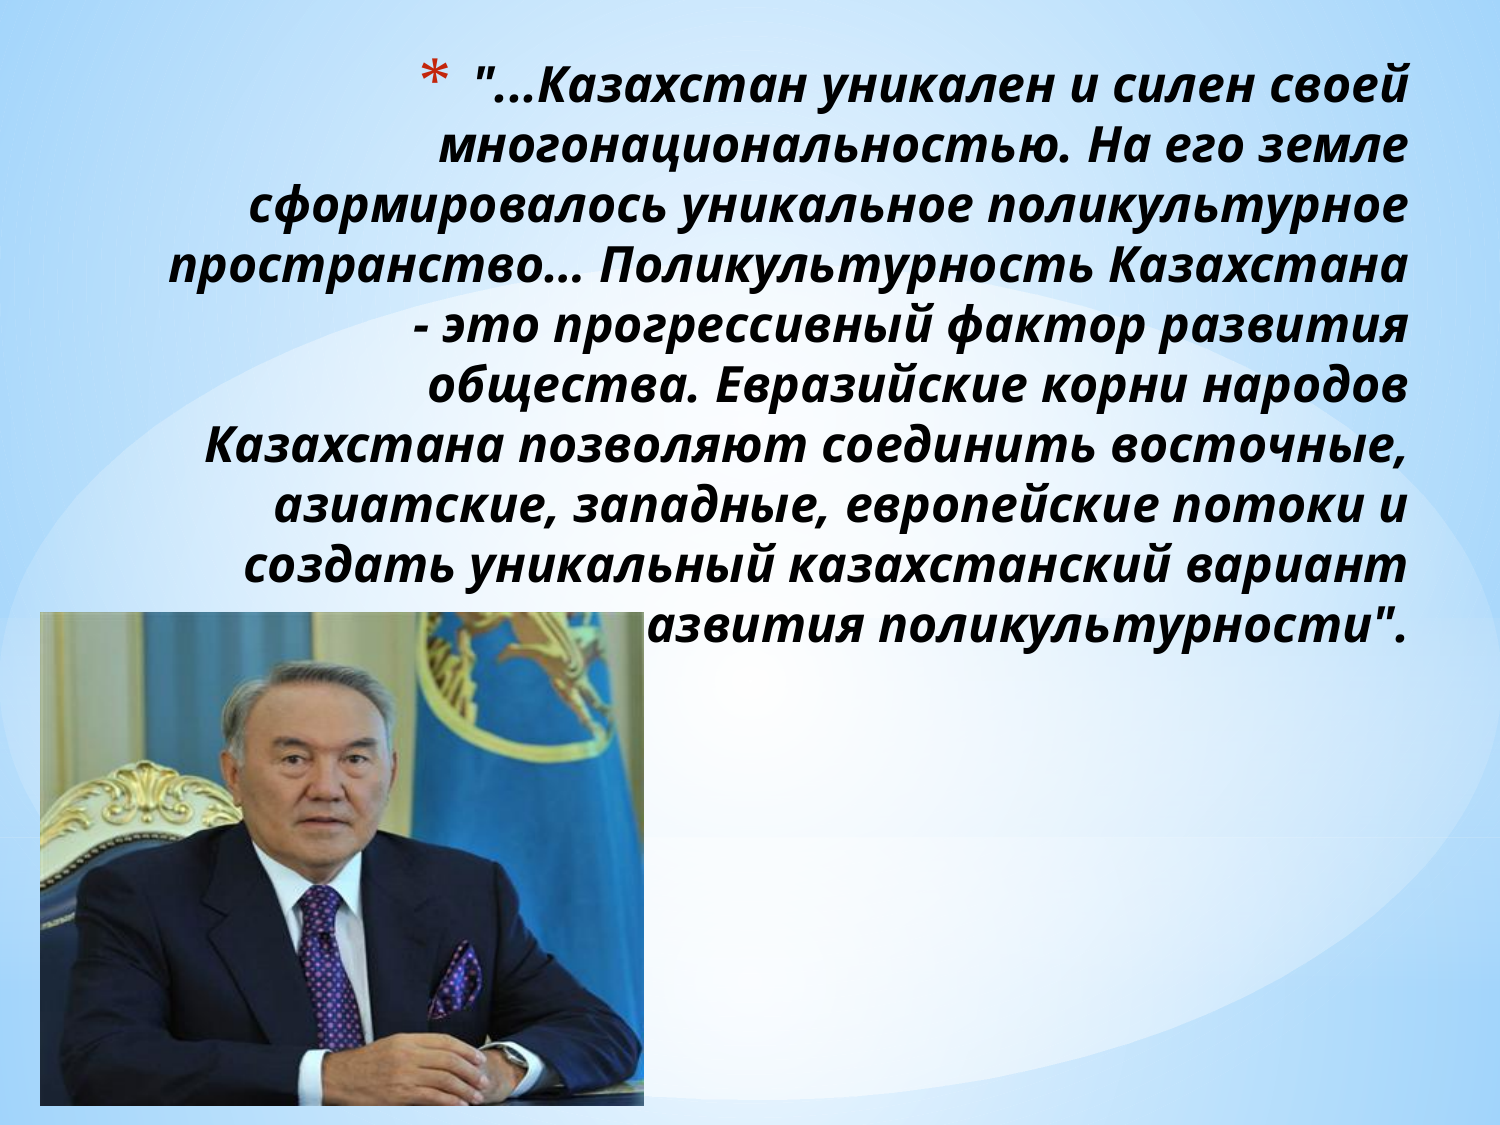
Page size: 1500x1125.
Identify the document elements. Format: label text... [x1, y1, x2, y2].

picture [39, 612, 644, 1107]
title "...Казахстан уникален и силен своей многонациональностью. На его земле сформировалось уникальное поликультурное пространство… Поликультурность Казахстана - это прогрессивный фактор развития общества. Евразийские корни народов Казахстана позволяют соединить восточные, азиатские, западные, европейские потоки и создать уникальный казахстанский вариант развития поликультурности". [75, 45, 1425, 540]
